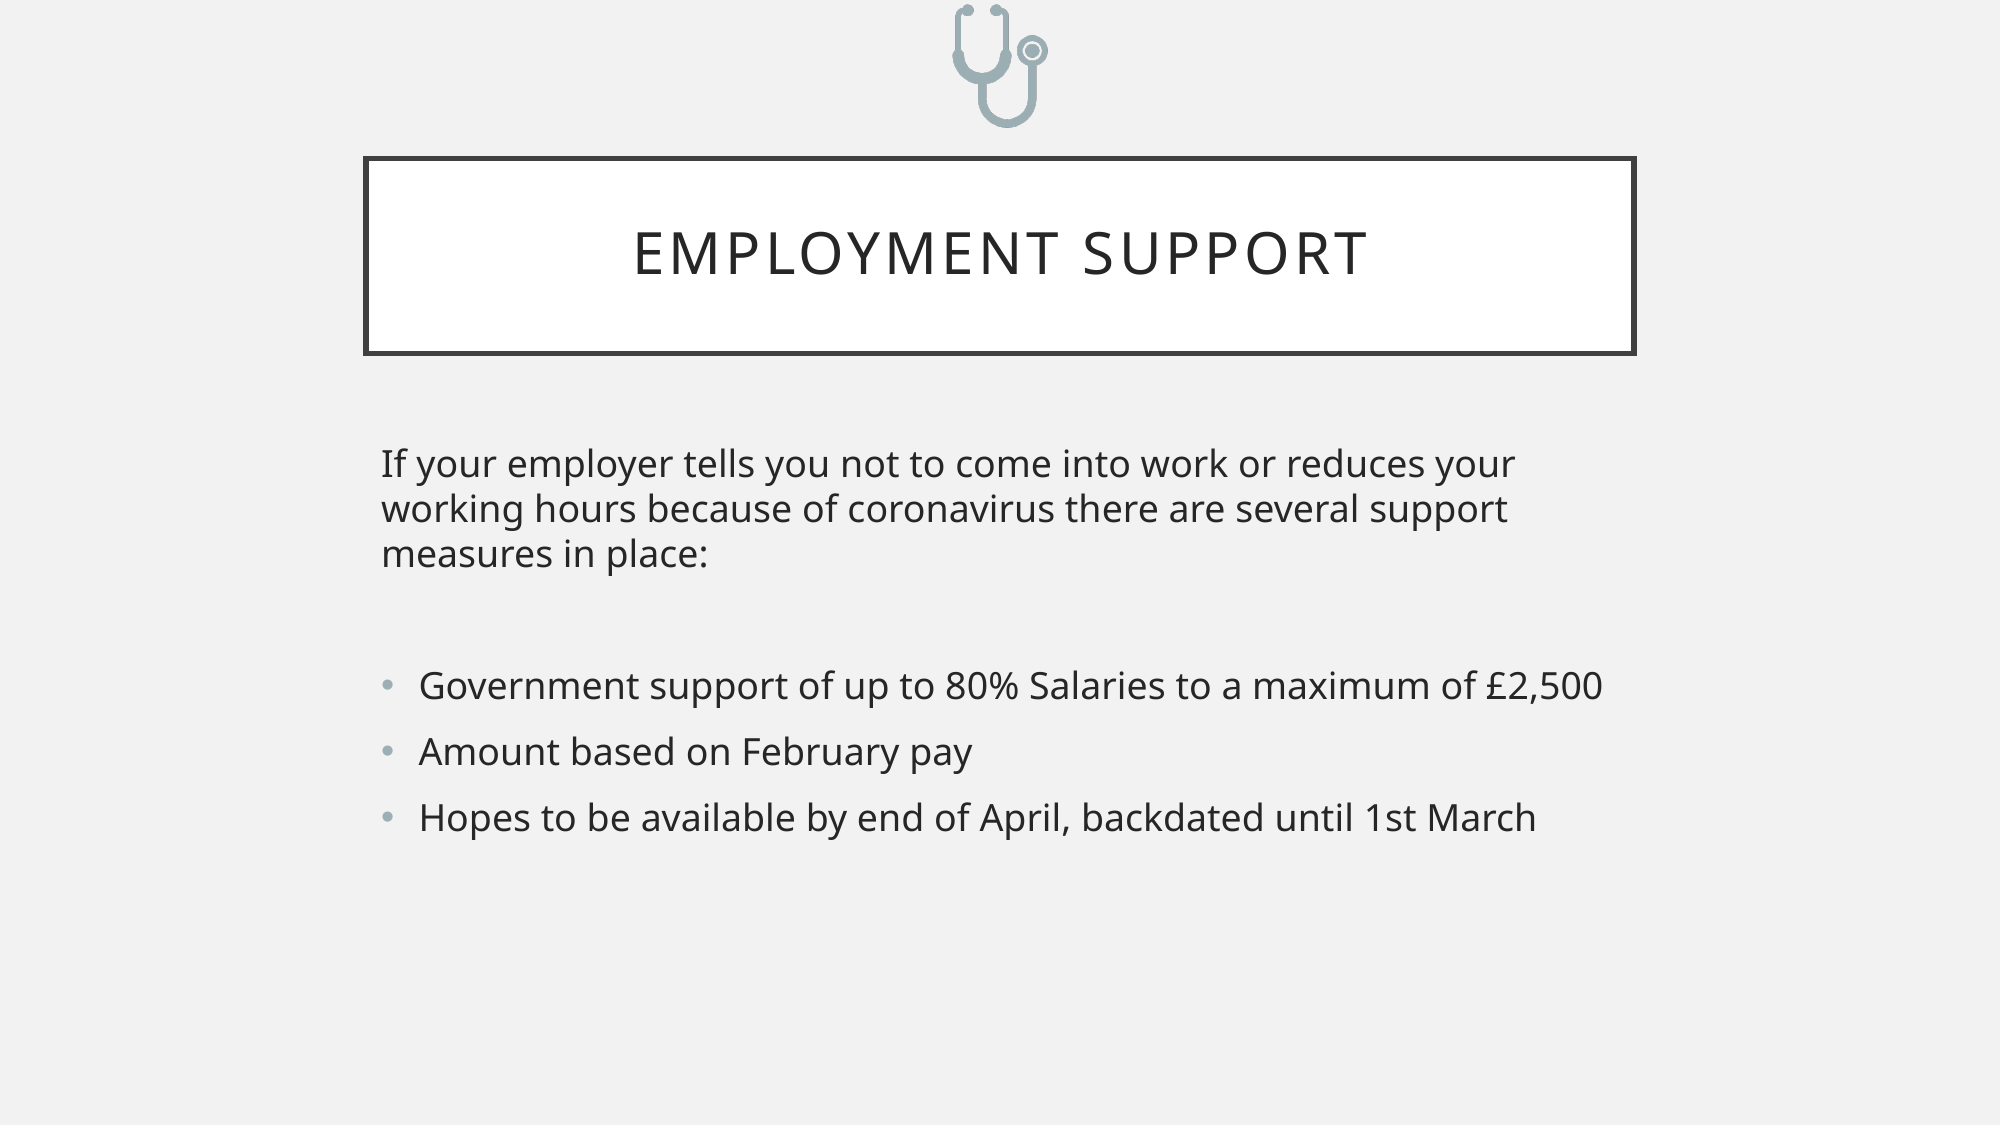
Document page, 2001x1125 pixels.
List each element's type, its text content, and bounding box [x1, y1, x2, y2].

title Employment Support [363, 156, 1637, 356]
text_box [932, 0, 1067, 134]
list If your employer tells you not to come into work or reduces your working hours because of coronavirus there are several support measures in place: Government support of up to 80% Salaries to a maximum of £2,500 Amount based on February pay Hopes to be available by end of April, backdated until 1st March [366, 432, 1634, 942]
